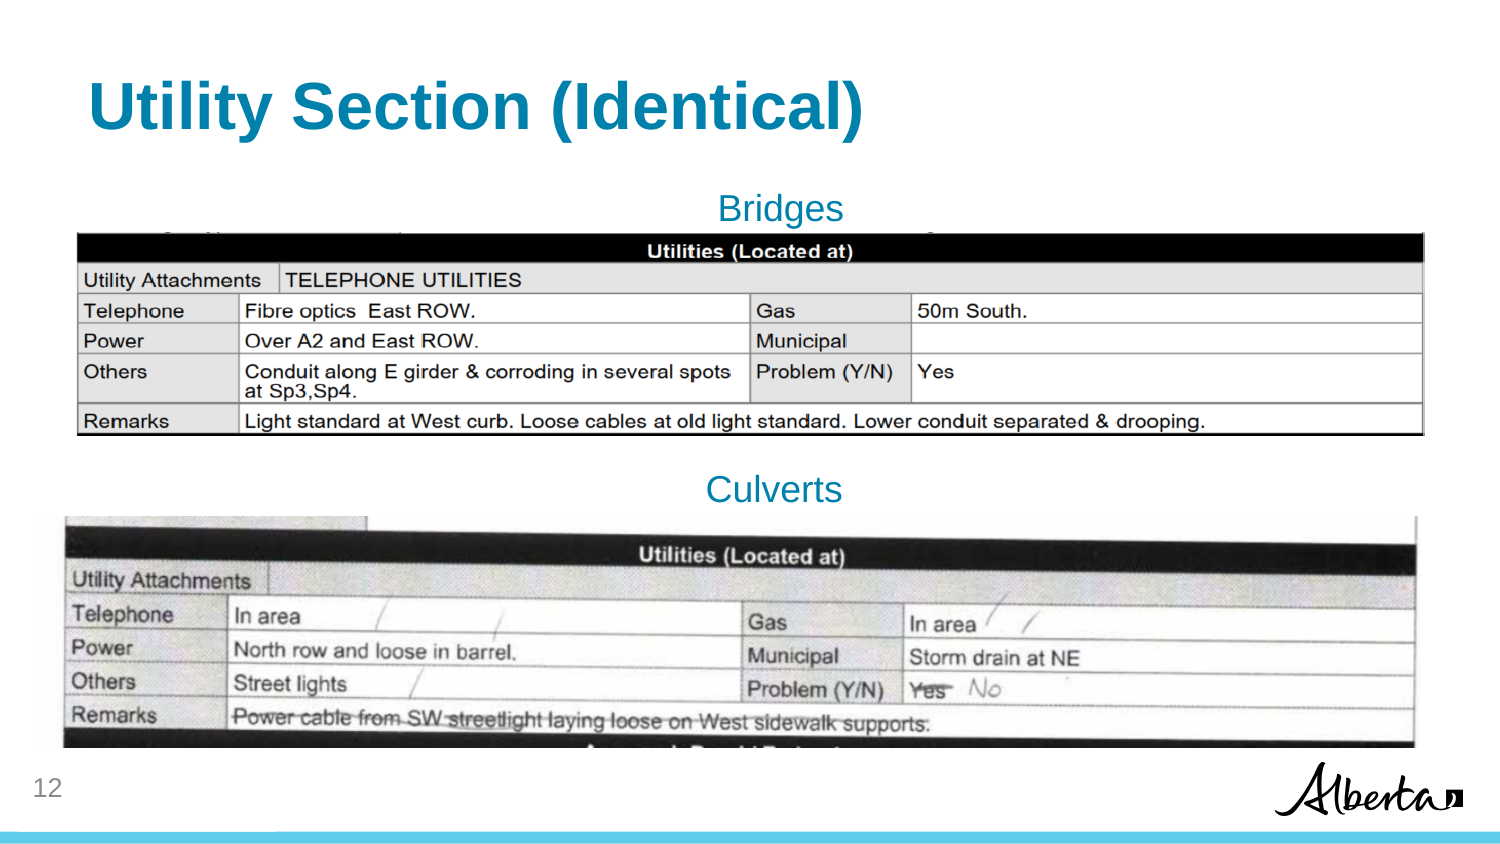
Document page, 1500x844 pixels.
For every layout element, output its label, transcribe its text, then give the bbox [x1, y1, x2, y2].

text_box Bridges [702, 176, 868, 231]
title Utility Section (Identical) [88, 55, 1437, 141]
picture [1275, 762, 1463, 816]
picture [36, 516, 1420, 748]
slide_number 11 [17, 764, 356, 810]
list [75, 232, 1425, 436]
text_box Culverts [690, 457, 868, 514]
